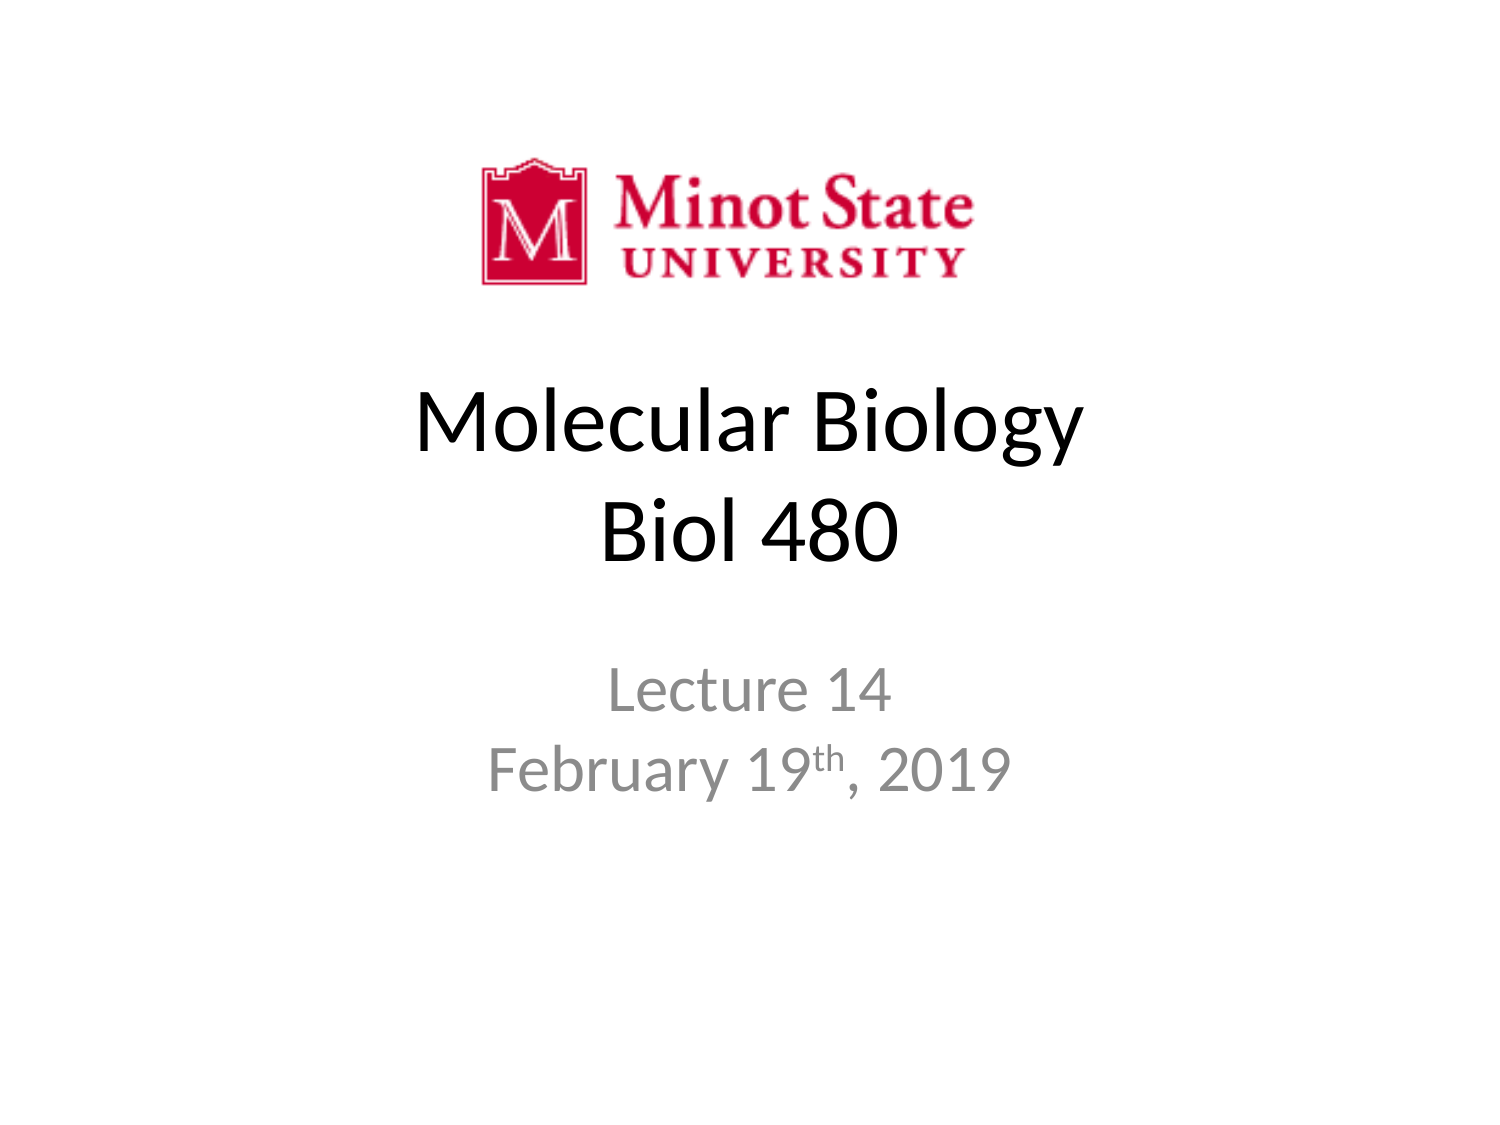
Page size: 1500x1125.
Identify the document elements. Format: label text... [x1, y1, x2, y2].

title Molecular Biology Biol 480 [112, 349, 1388, 591]
subtitle Lecture 14 February 19th, 2019 [225, 637, 1275, 925]
picture [478, 153, 1043, 306]
